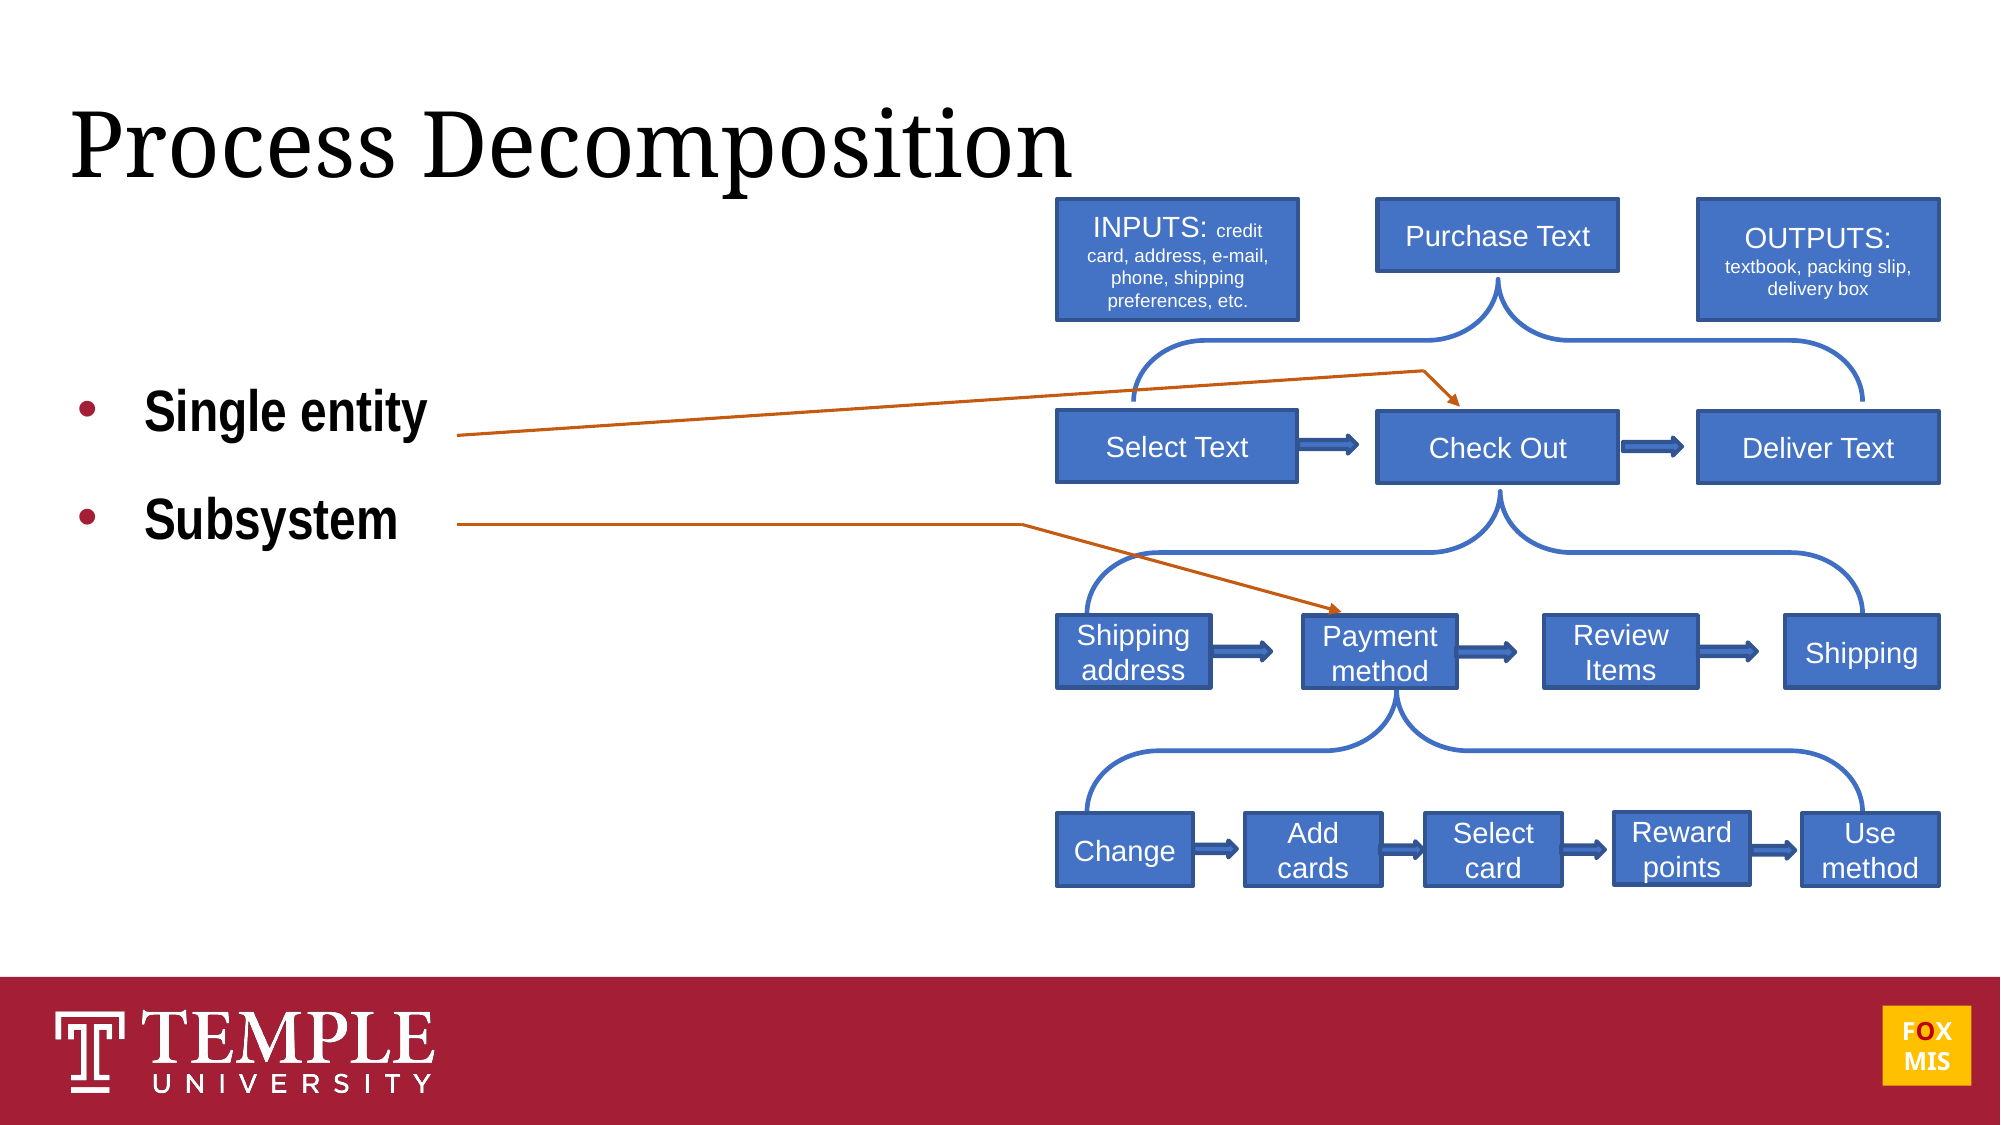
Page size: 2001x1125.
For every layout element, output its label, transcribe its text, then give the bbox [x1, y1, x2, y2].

text_box [1086, 690, 1864, 813]
text_box [1695, 640, 1759, 663]
text_box Purchase Text [1375, 197, 1620, 273]
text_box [1424, 370, 1461, 407]
text_box Select card [1423, 811, 1564, 888]
text_box [1295, 444, 1360, 456]
text_box Change [1055, 811, 1195, 888]
text_box Use method [1800, 811, 1941, 888]
text_box [1559, 839, 1607, 861]
text_box Check Out [1375, 409, 1620, 485]
picture [54, 1008, 435, 1094]
text_box [1143, 278, 1864, 402]
text_box [1620, 435, 1685, 458]
text_box INPUTS: credit card, address, e-mail, phone, shipping preferences, etc. [1055, 197, 1300, 322]
text_box Select Text [1055, 444, 1299, 484]
text_box [1749, 839, 1798, 861]
text_box [1347, 490, 1864, 614]
text_box Payment method [1301, 613, 1459, 690]
text_box [1210, 640, 1274, 663]
title Process Decomposition [54, 91, 1939, 280]
text_box [1454, 641, 1518, 664]
text_box Deliver Text [1696, 409, 1941, 485]
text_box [1020, 523, 1342, 613]
text_box FOX MIS [1881, 1004, 1973, 1088]
text_box Review Items [1542, 613, 1700, 690]
text_box [1191, 838, 1239, 860]
text_box Shipping address [1055, 620, 1213, 690]
list Single entity Subsystem [54, 348, 1118, 978]
text_box OUTPUTS: textbook, packing slip, delivery box [1696, 197, 1941, 322]
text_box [456, 370, 1424, 436]
text_box Add cards [1243, 811, 1384, 888]
text_box Shipping [1783, 613, 1941, 690]
text_box [1377, 839, 1426, 861]
text_box Reward points [1612, 810, 1752, 887]
